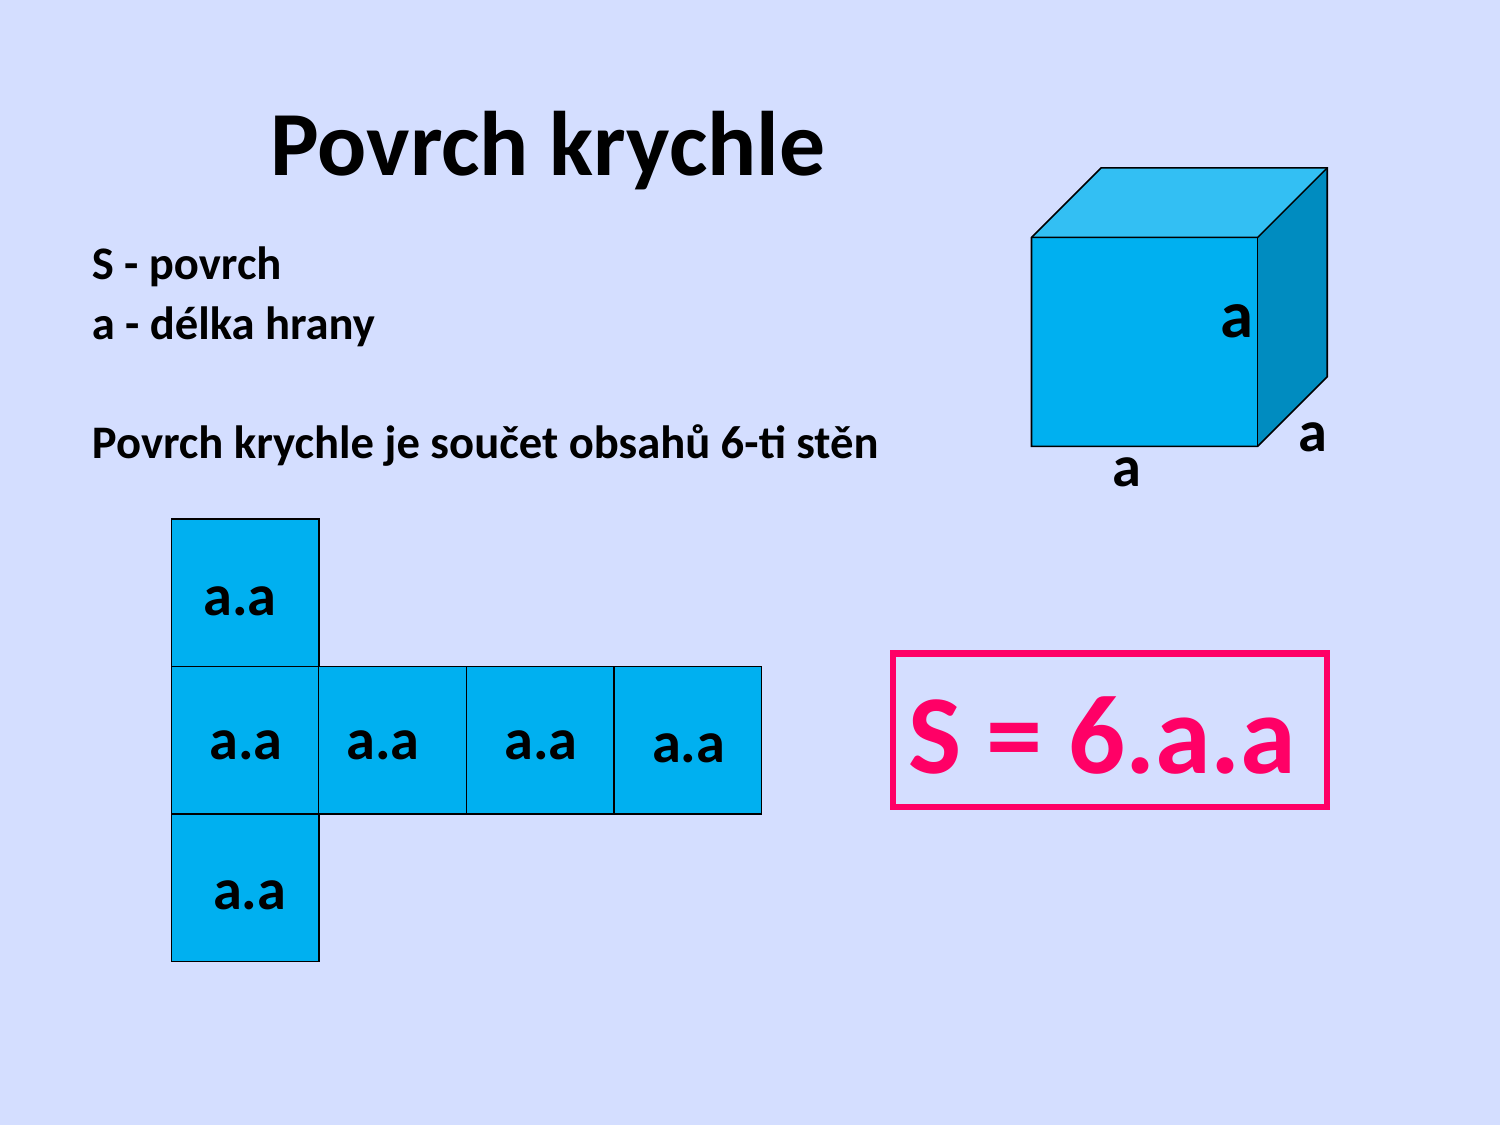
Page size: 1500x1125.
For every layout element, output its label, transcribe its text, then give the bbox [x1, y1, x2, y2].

list S - povrch a - délka hrany Povrch krychle je součet obsahů 6-ti stěn [76, 231, 916, 481]
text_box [1031, 167, 1372, 534]
text_box S = 6.a.a [893, 653, 1328, 808]
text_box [171, 518, 762, 962]
title Povrch krychle [75, 45, 1022, 233]
